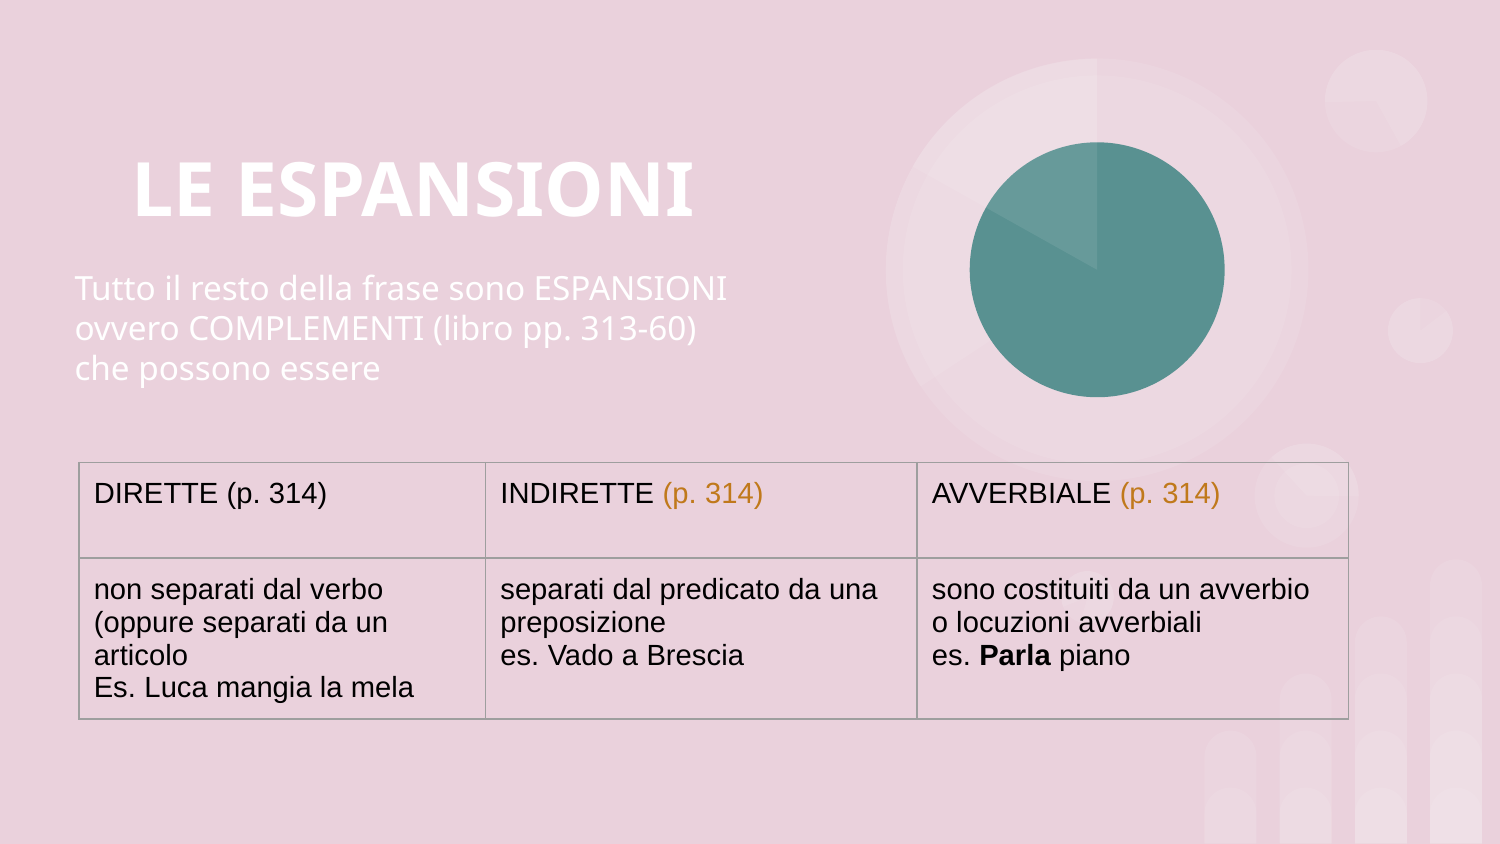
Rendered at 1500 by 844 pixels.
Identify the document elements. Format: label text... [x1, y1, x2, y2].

table_header DIRETTE (p. 314) [80, 463, 485, 557]
subtitle Tutto il resto della frase sono ESPANSIONI ovvero COMPLEMENTI (libro pp. 313-60) che possono essere [59, 252, 758, 367]
table_header AVVERBIALE (p. 314) [918, 463, 1348, 557]
table_cell separati dal predicato da una preposizione es. Vado a Brescia [486, 559, 916, 718]
title LE ESPANSIONI [116, 32, 815, 340]
table_cell non separati dal verbo (oppure separati da un articolo Es. Luca mangia la mela [80, 559, 485, 718]
table_header INDIRETTE (p. 314) [486, 463, 916, 557]
table_cell sono costituiti da un avverbio o locuzioni avverbiali es. Parla piano [918, 559, 1348, 718]
